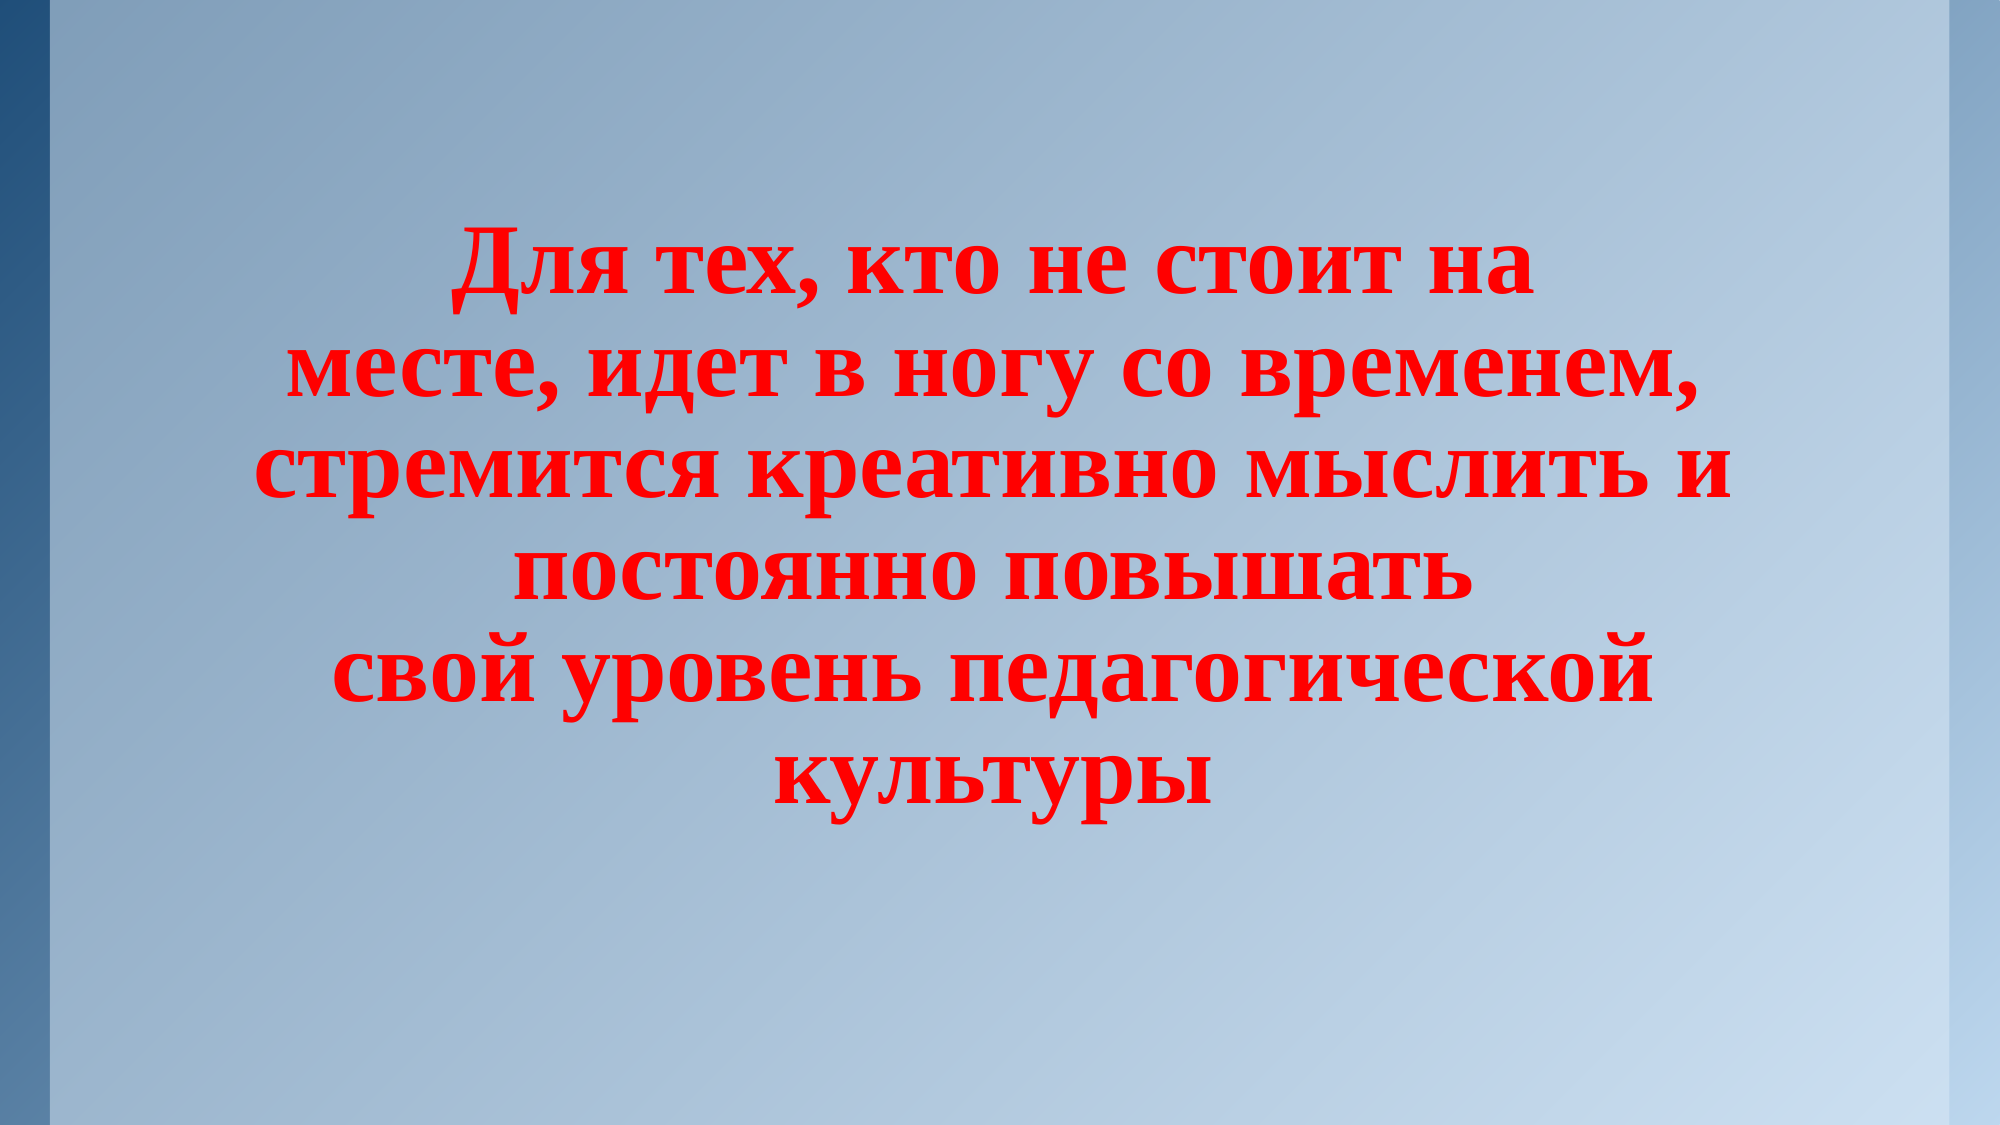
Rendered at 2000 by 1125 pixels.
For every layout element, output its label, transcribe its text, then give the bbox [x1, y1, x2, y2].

title Для тех, кто не стоит на месте, идет в ногу со временем, стремится креативно мыслить и постоянно повышать свой уровень педагогической культуры [196, 160, 1792, 835]
